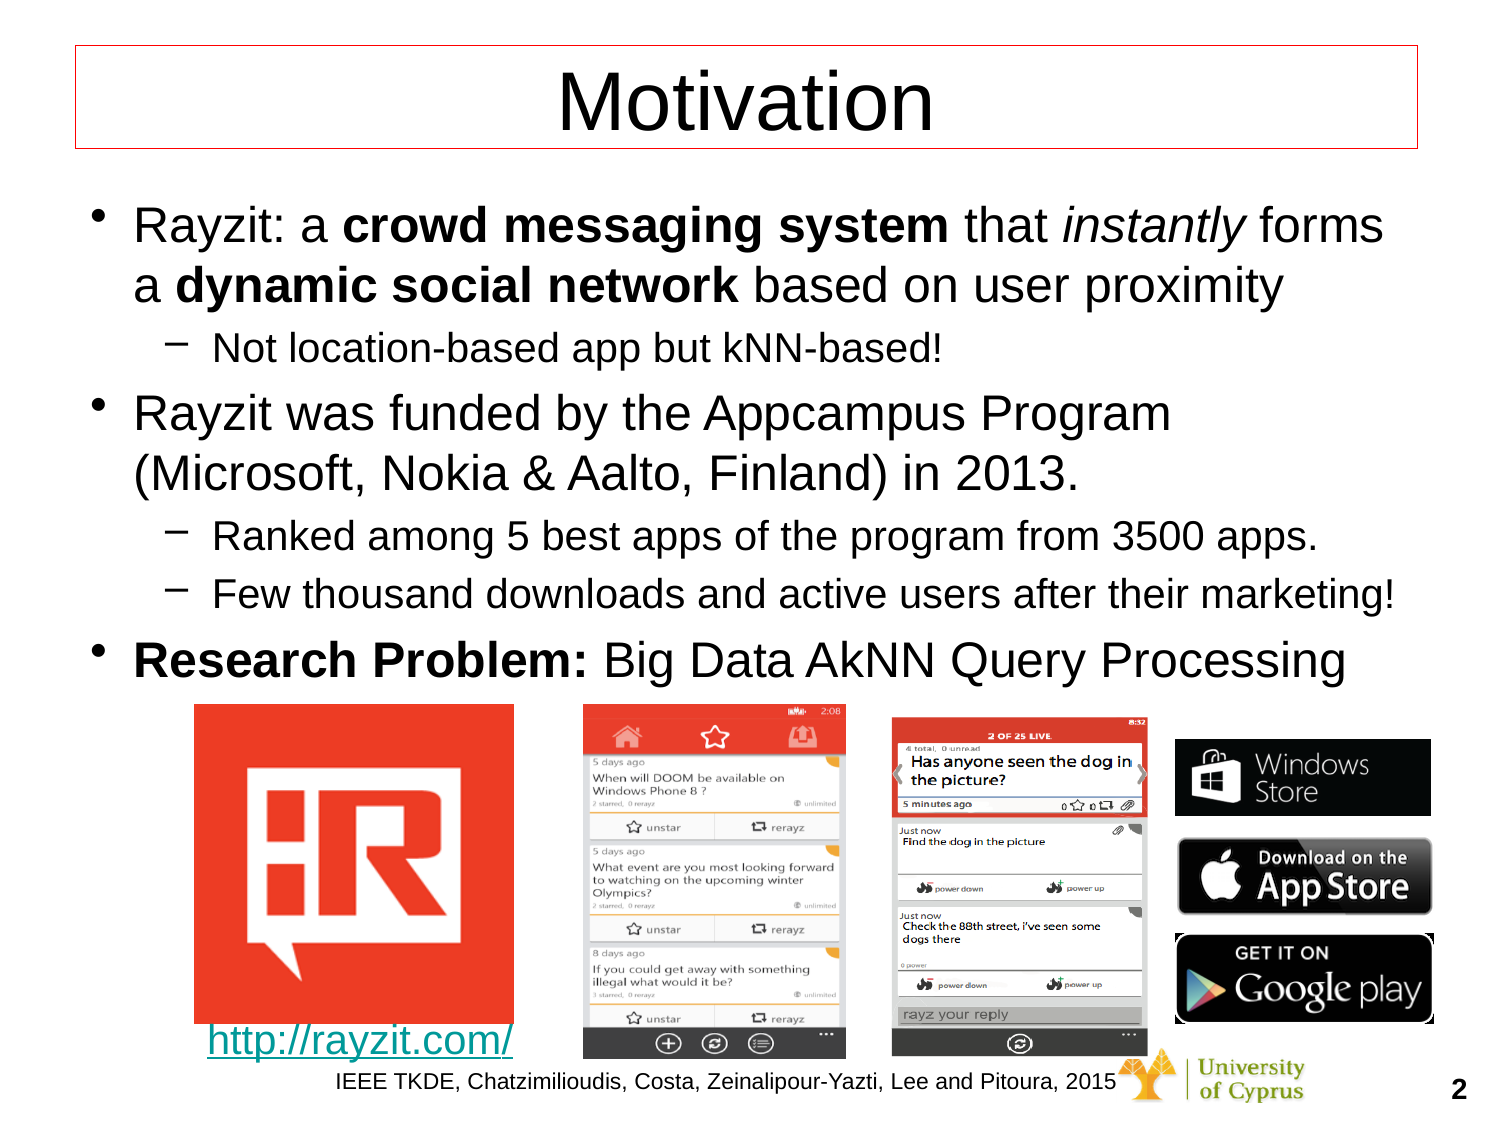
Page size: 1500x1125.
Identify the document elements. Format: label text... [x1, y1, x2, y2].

picture [1174, 836, 1435, 918]
picture [1174, 932, 1434, 1024]
picture [889, 715, 1306, 1103]
title Motivation [75, 45, 1418, 149]
picture [1174, 739, 1431, 816]
picture [194, 703, 514, 1024]
list Rayzit: a crowd messaging system that instantly forms a dynamic social network based on user proximity Not location-based app but kNN-based! Rayzit was funded by the Appcampus Program (Microsoft, Nokia & Aalto, Finland) in 2013. Ranked among 5 best apps of the program from 3500 apps. Few thousand downloads and active users after their marketing! Research Problem: Big Data AkNN Query Processing [75, 184, 1425, 1017]
picture [582, 703, 846, 1059]
text_box http://rayzit.com/ [0, 1005, 721, 1070]
